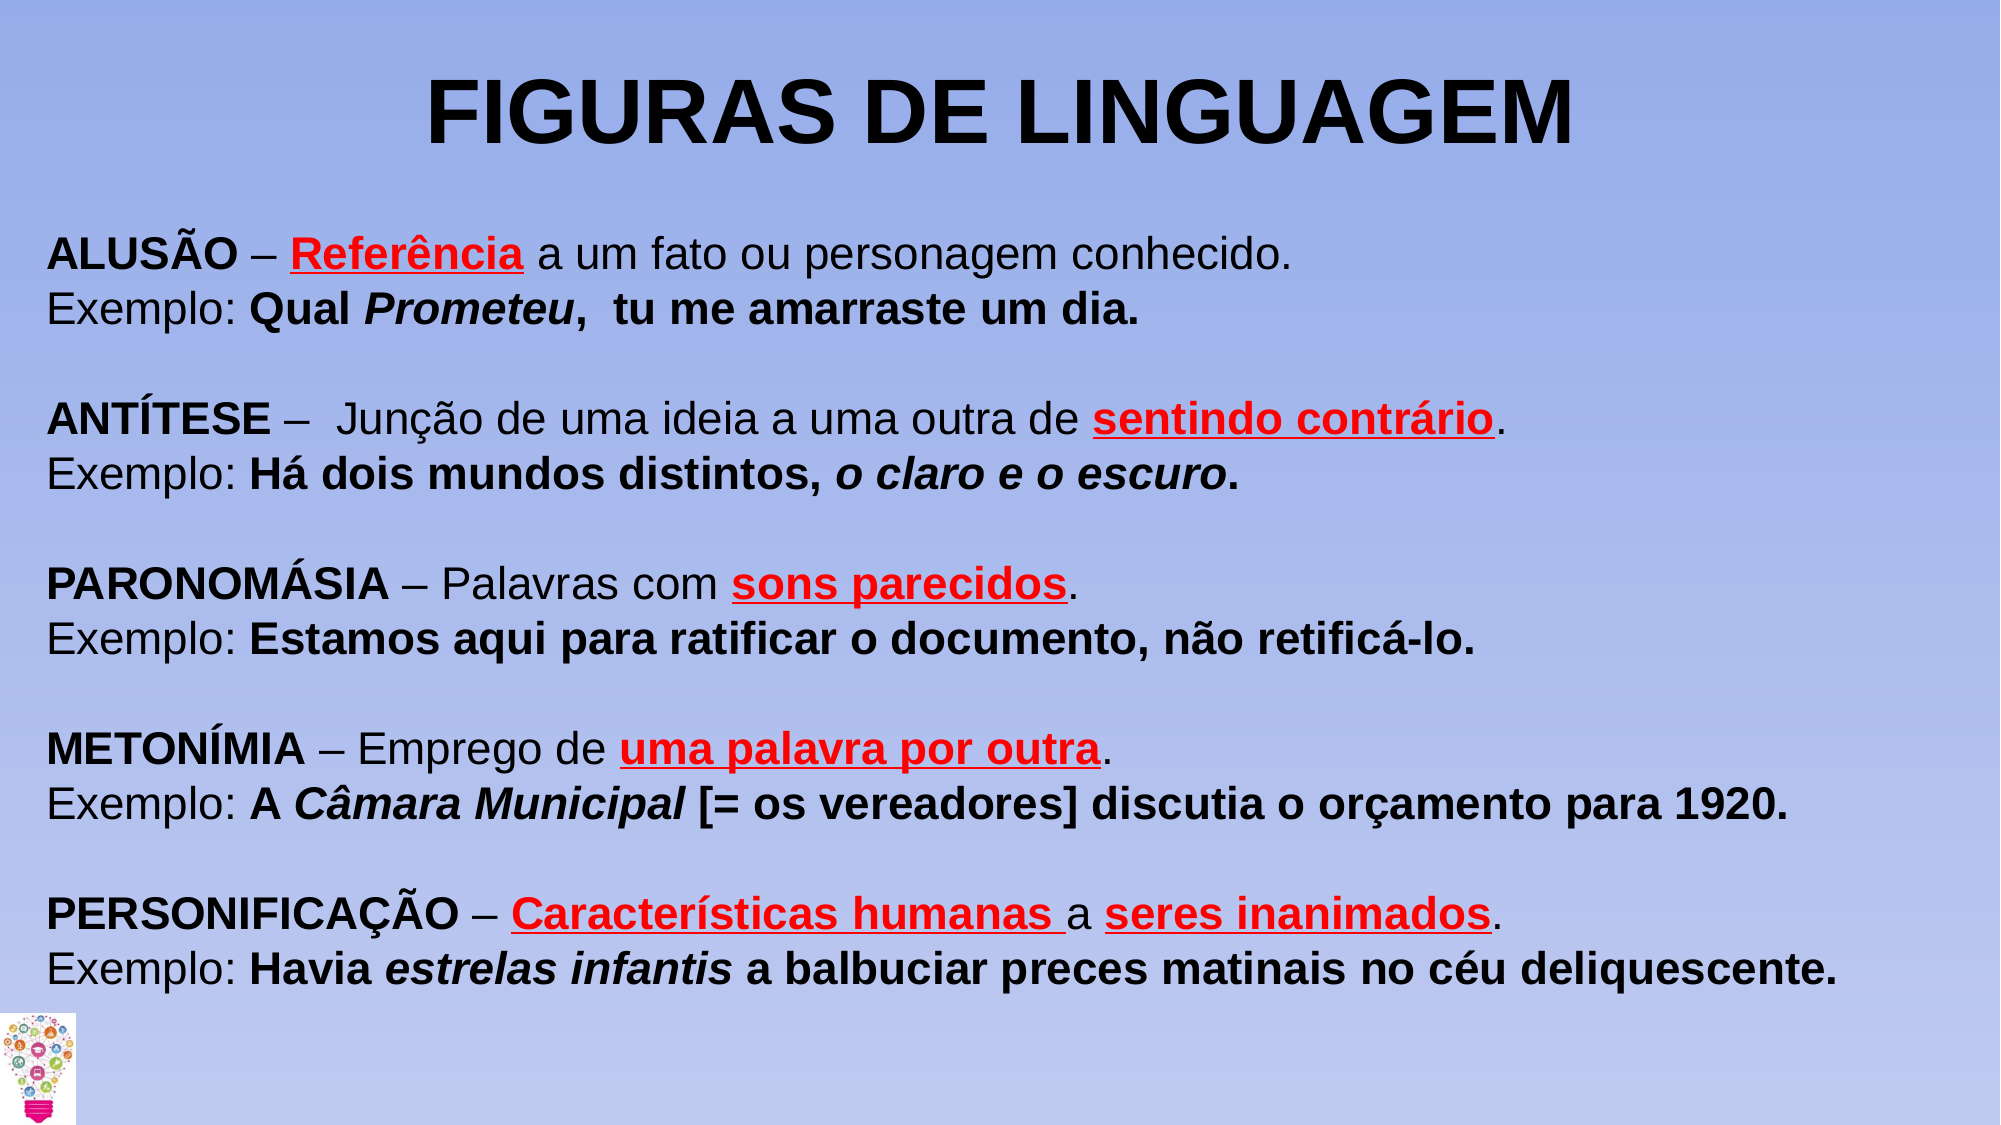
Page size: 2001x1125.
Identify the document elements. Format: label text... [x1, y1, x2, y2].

picture [0, 1013, 76, 1125]
title FIGURAS DE LINGUAGEM [390, 54, 1612, 174]
text_box ALUSÃO – Referência a um fato ou personagem conhecido. Exemplo: Qual Prometeu, tu me amarraste um dia. ANTÍTESE – Junção de uma ideia a uma outra de sentindo contrário. Exemplo: Há dois mundos distintos, o claro e o escuro. PARONOMÁSIA – Palavras com sons parecidos. Exemplo: Estamos aqui para ratificar o documento, não retificá-lo. METONÍMIA – Emprego de uma palavra por outra. Exemplo: A Câmara Municipal [= os vereadores] discutia o orçamento para 1920. PERSONIFICAÇÃO – Características humanas a seres inanimados. Exemplo: Havia estrelas infantis a balbuciar preces matinais no céu deliquescente. [31, 216, 1972, 1001]
